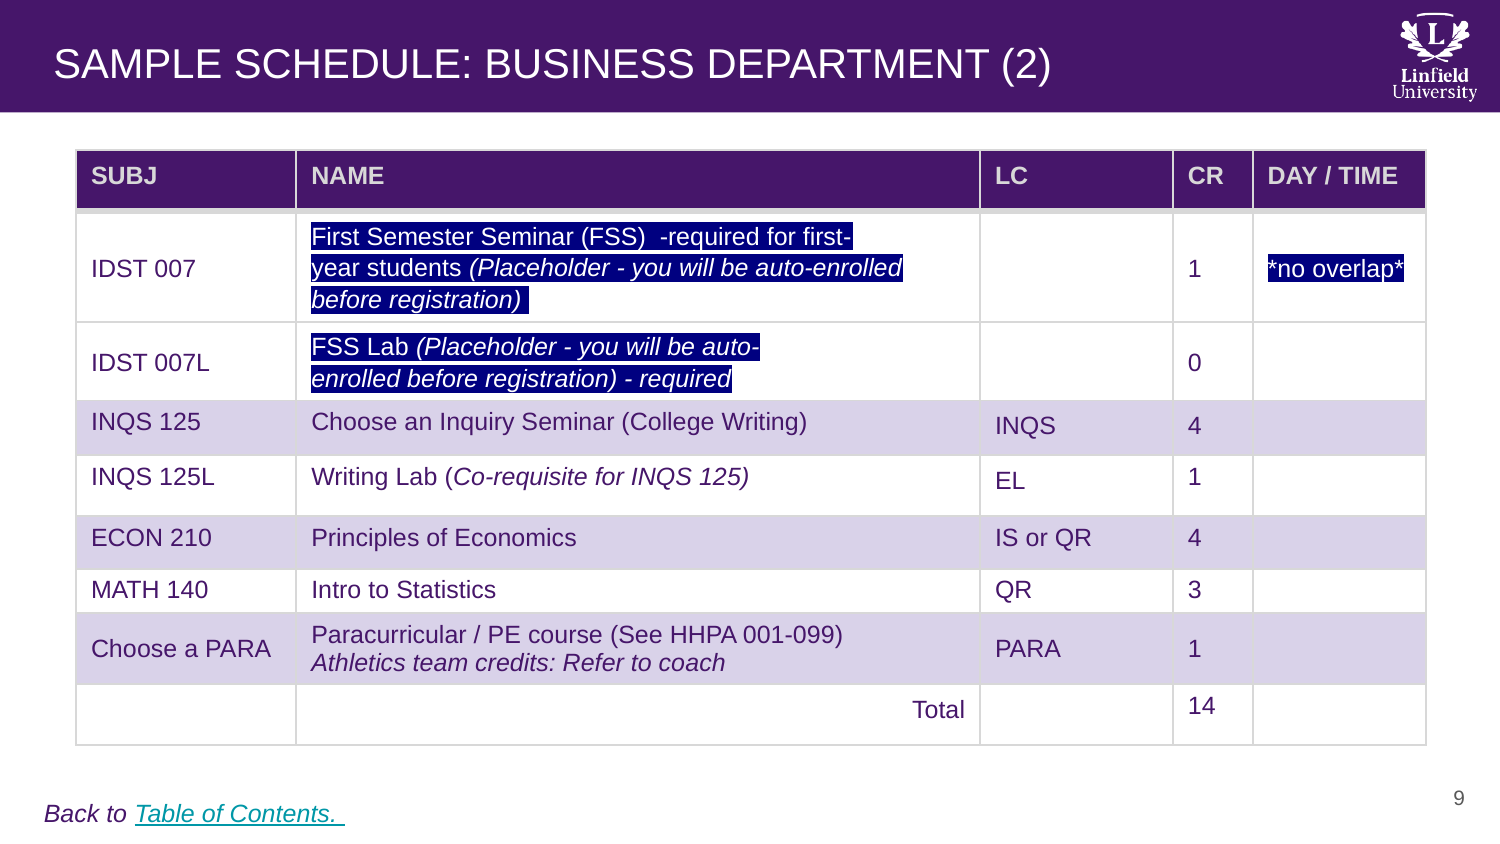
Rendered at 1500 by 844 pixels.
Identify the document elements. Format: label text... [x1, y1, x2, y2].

slide_number 9 [1389, 764, 1480, 830]
table_cell EL [981, 456, 1172, 515]
table_cell FSS Lab (Placeholder - you will be auto-enrolled before registration) - required [297, 323, 979, 400]
table_cell [1254, 685, 1425, 744]
table_cell [1254, 401, 1425, 454]
table_cell IDST 007 [77, 214, 295, 321]
table_cell 14 [1174, 685, 1252, 744]
table_cell [1254, 456, 1425, 515]
table_header LC [981, 151, 1172, 208]
table_cell Choose a PARA [77, 614, 295, 683]
table_cell QR [981, 570, 1172, 612]
table_cell INQS 125L [77, 456, 295, 515]
table_cell Total [297, 685, 979, 744]
table_cell First Semester Seminar (FSS) -required for first-year students (Placeholder - you will be auto-enrolled before registration) [297, 214, 979, 321]
table_cell *no overlap* [1254, 214, 1425, 321]
table_cell [981, 214, 1172, 321]
table_cell IDST 007L [77, 323, 295, 400]
table_cell 3 [1174, 570, 1252, 612]
table_cell 1 [1174, 214, 1252, 321]
table_cell [1254, 614, 1425, 683]
table_cell [981, 685, 1172, 744]
table_cell 4 [1174, 401, 1252, 454]
table_header DAY / TIME [1254, 151, 1425, 208]
table_cell 0 [1174, 323, 1252, 400]
table_cell Paracurricular / PE course (See HHPA 001-099) Athletics team credits: Refer to coach [297, 614, 979, 683]
table_cell 1 [1174, 456, 1252, 515]
table_cell [77, 685, 295, 744]
table_cell IS or QR [981, 517, 1172, 568]
table_cell Principles of Economics [297, 517, 979, 568]
table_header NAME [297, 151, 979, 208]
table_cell MATH 140 [77, 570, 295, 612]
table_cell 1 [1174, 614, 1252, 683]
table_cell Intro to Statistics [297, 570, 979, 612]
table_cell [1254, 323, 1425, 400]
table_cell INQS [981, 401, 1172, 454]
table_cell PARA [981, 614, 1172, 683]
text_box Back to Table of Contents. [28, 783, 1319, 844]
table_cell Writing Lab (Co-requisite for INQS 125) [297, 456, 979, 515]
title SAMPLE SCHEDULE: BUSINESS DEPARTMENT (2) [38, 21, 1319, 116]
table_cell [981, 323, 1172, 400]
table_header CR [1174, 151, 1252, 208]
table_header SUBJ [77, 151, 295, 208]
table_cell [1254, 570, 1425, 612]
table_cell INQS 125 [77, 401, 295, 454]
table_cell Choose an Inquiry Seminar (College Writing) [297, 401, 979, 454]
table_cell ECON 210 [77, 517, 295, 568]
text_box [0, 0, 1324, 113]
table_cell 4 [1174, 517, 1252, 568]
table_cell [1254, 517, 1425, 568]
picture [1329, 0, 1500, 163]
